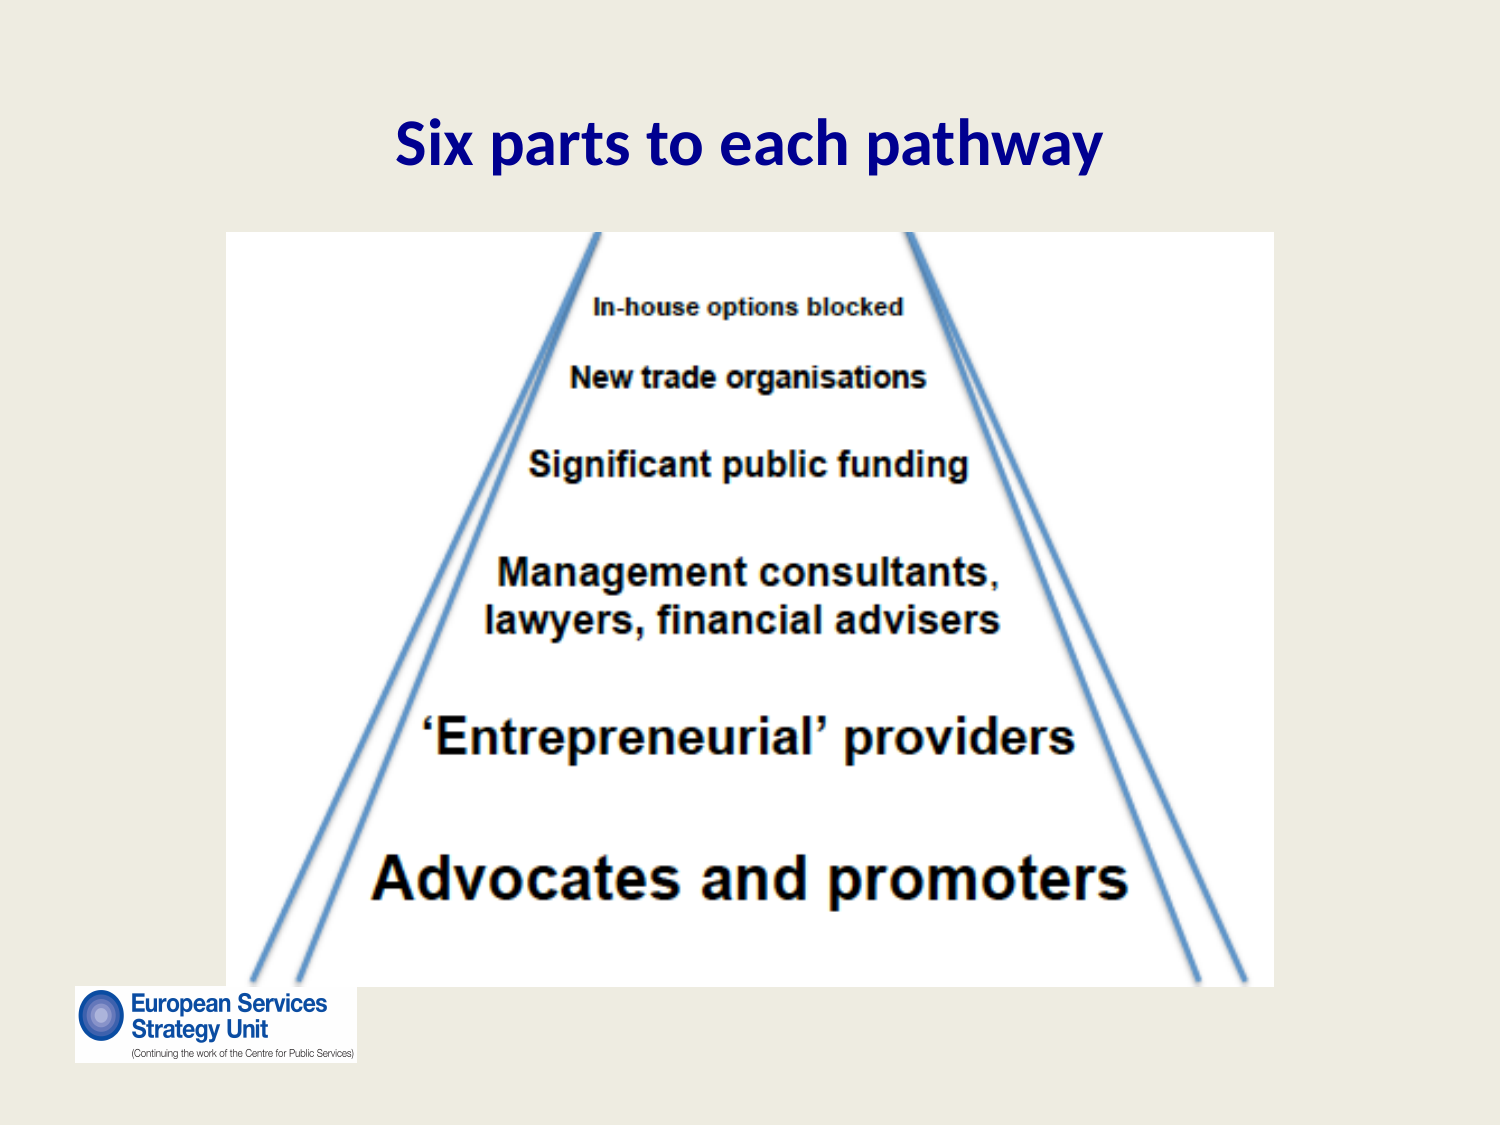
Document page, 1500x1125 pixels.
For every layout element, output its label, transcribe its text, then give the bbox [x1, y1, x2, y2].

title Six parts to each pathway [75, 45, 1425, 231]
picture [74, 987, 357, 1063]
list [74, 232, 1426, 987]
